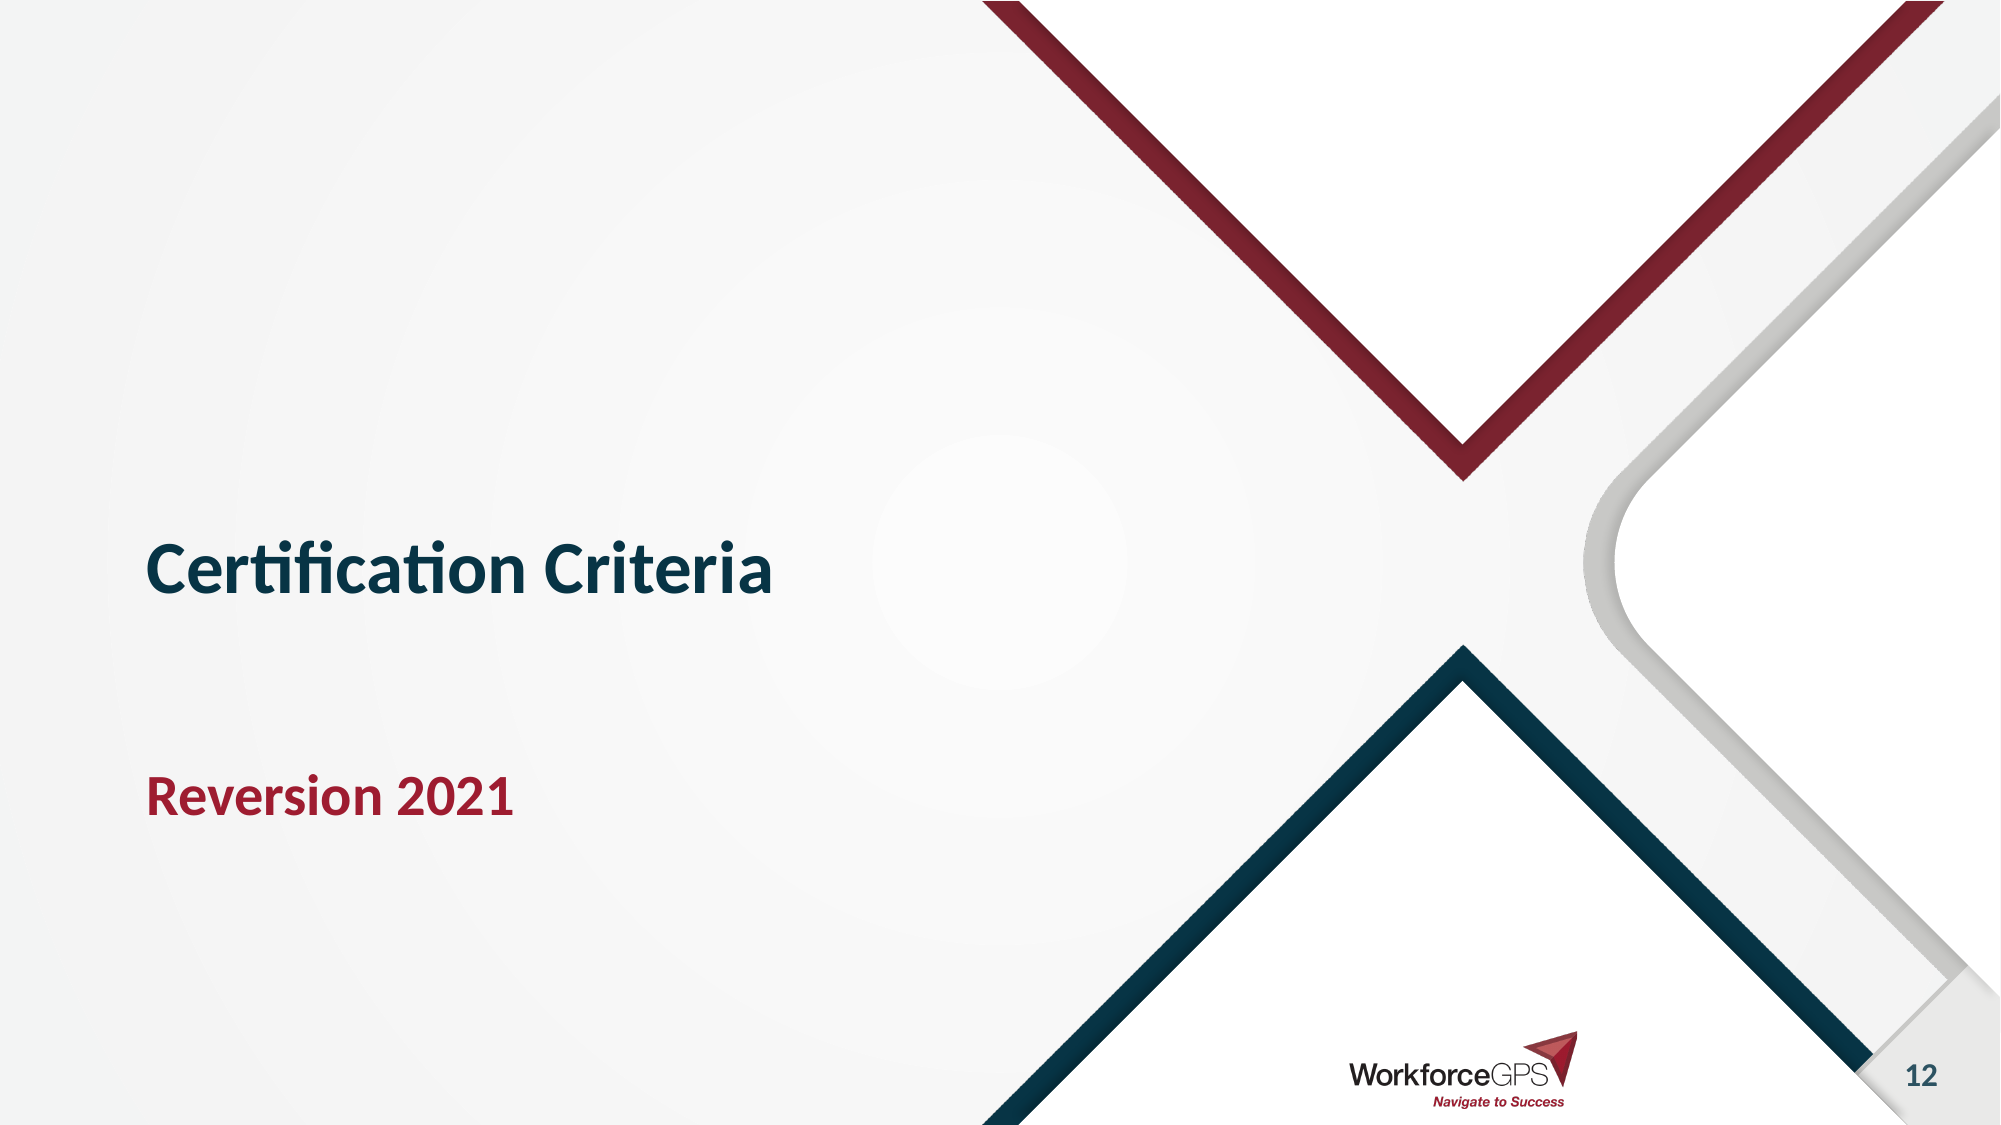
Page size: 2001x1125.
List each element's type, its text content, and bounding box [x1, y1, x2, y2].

list Reversion 2021 [131, 700, 1207, 890]
slide_number 12 [1867, 1042, 1975, 1103]
title Certification Criteria [131, 230, 1207, 618]
picture [983, 2, 2000, 1124]
